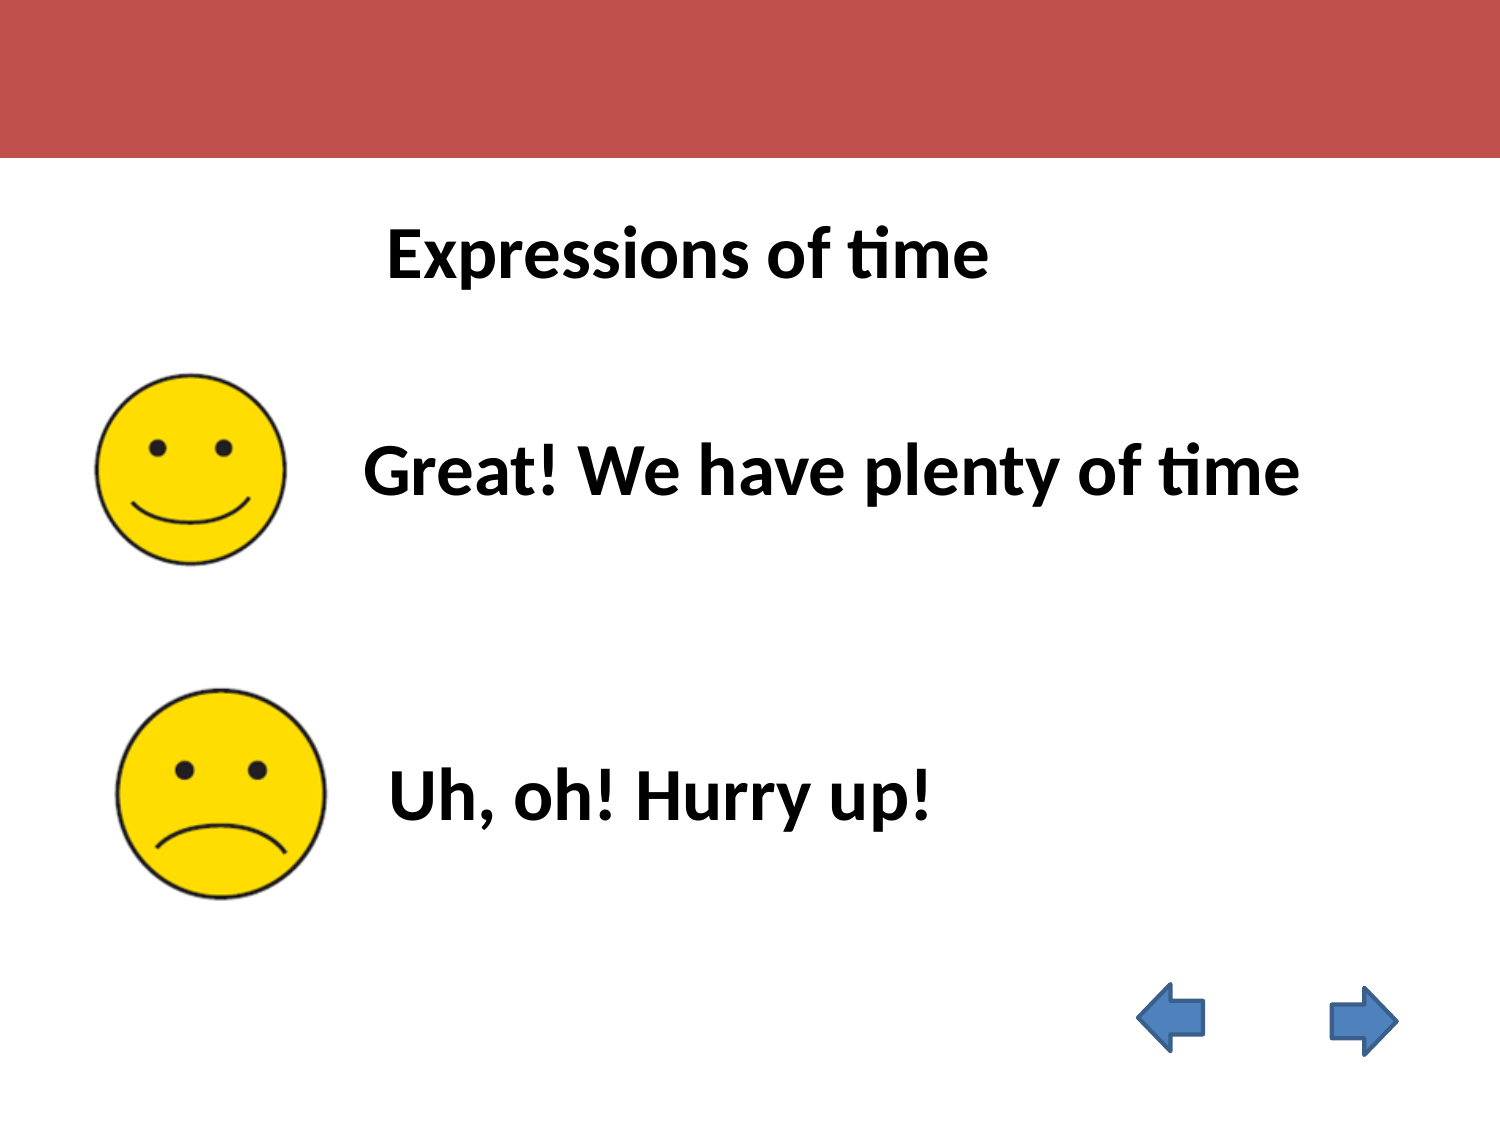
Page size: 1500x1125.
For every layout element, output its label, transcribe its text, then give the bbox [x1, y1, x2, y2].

picture [110, 656, 349, 926]
text_box Expressions of time [371, 196, 1069, 301]
text_box Great! We have plenty of time [348, 413, 1400, 518]
text_box [1135, 982, 1206, 1054]
text_box Uh, oh! Hurry up! [373, 738, 1425, 844]
picture [88, 349, 303, 583]
text_box [1329, 985, 1399, 1057]
